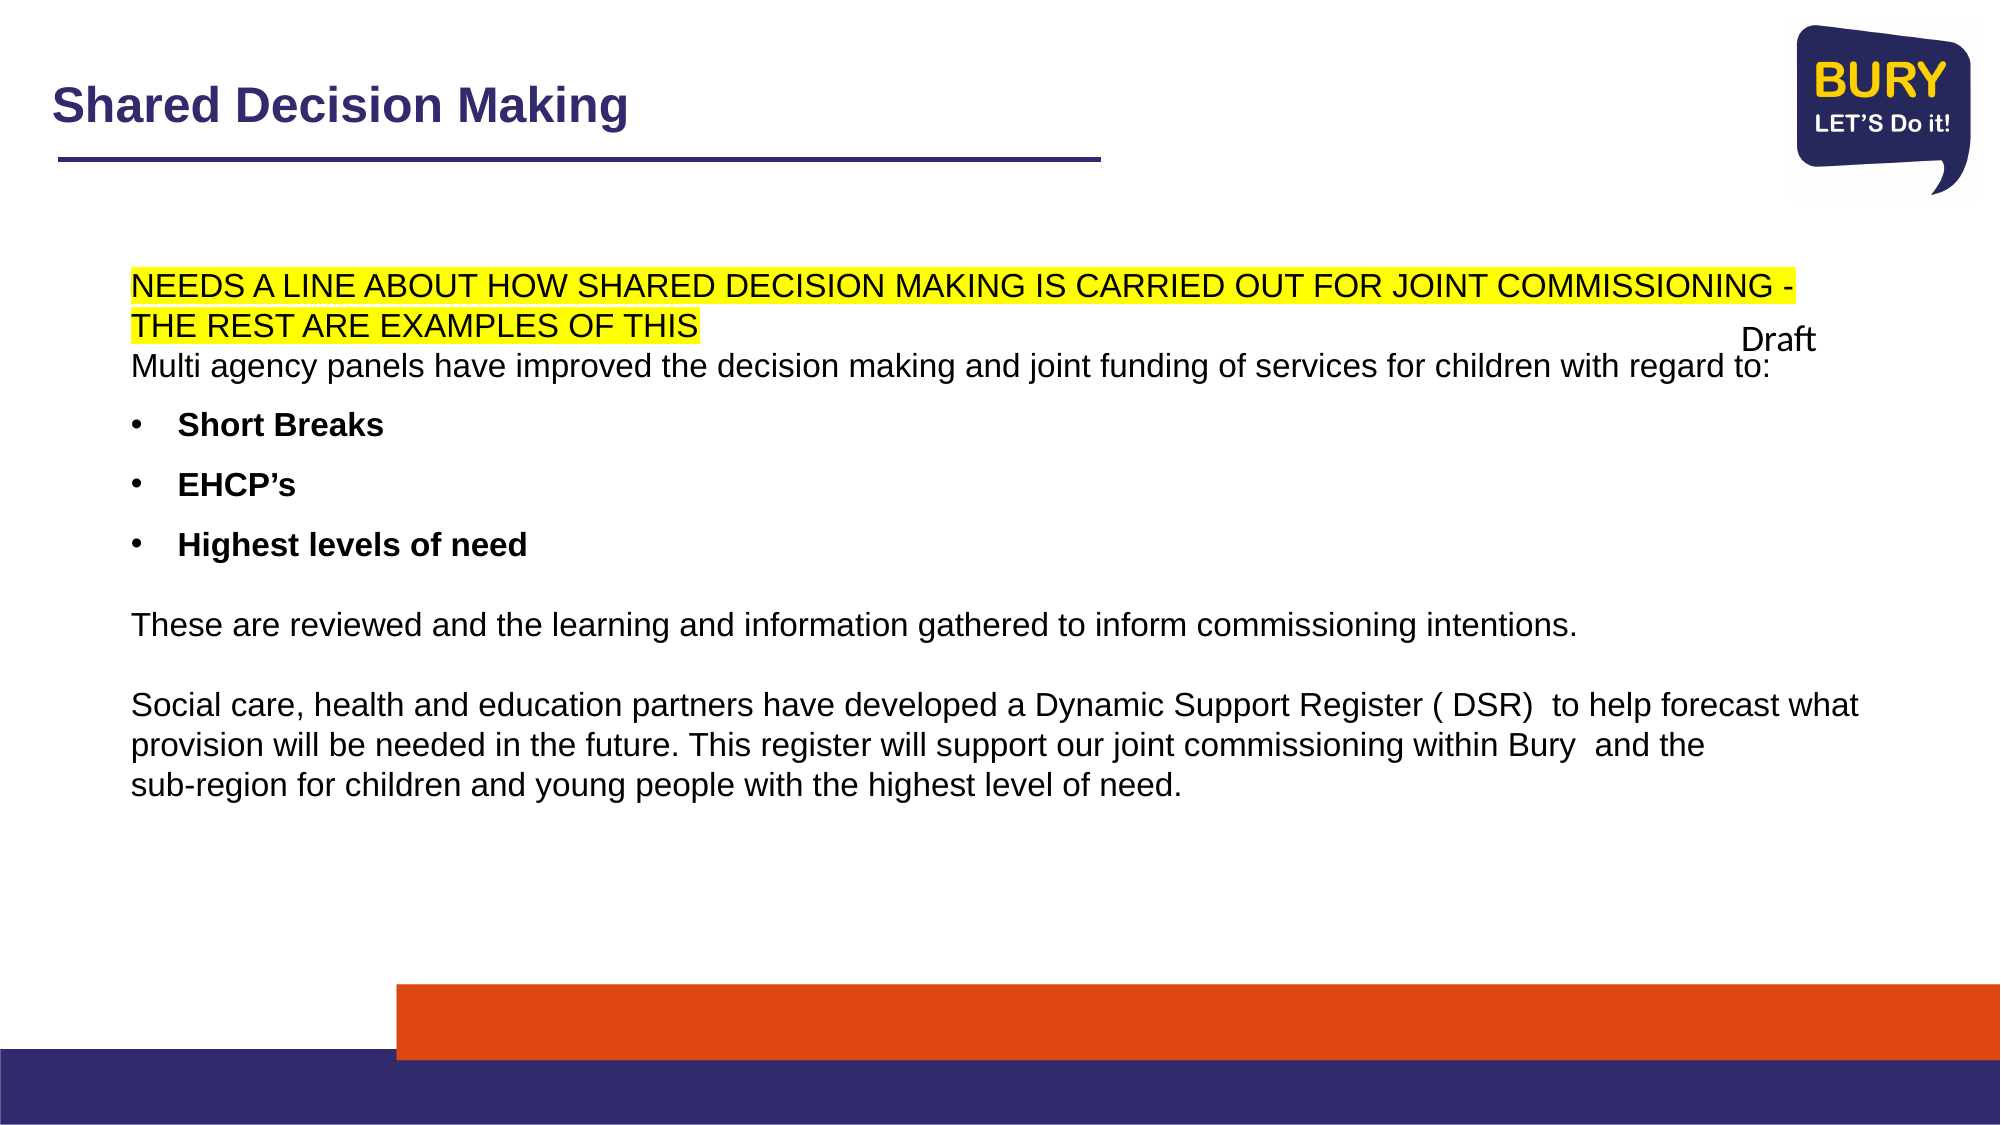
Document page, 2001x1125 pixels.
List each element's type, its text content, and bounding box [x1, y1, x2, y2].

picture [1789, 17, 1980, 202]
picture [0, 984, 2000, 1125]
text_box Shared Decision Making [37, 64, 1000, 140]
text_box NEEDS A LINE ABOUT HOW SHARED DECISION MAKING IS CARRIED OUT FOR JOINT COMMISSIONING - THE REST ARE EXAMPLES OF THIS Multi agency panels have improved the decision making and joint funding of services for children with regard to: Short Breaks EHCP’s Highest levels of need These are reviewed and the learning and information gathered to inform commissioning intentions. Social care, health and education partners have developed a Dynamic Support Register ( DSR) to help forecast what provision will be needed in the future. This register will support our joint commissioning within Bury and the sub-region for children and young people with the highest level of need. [110, 243, 1890, 575]
